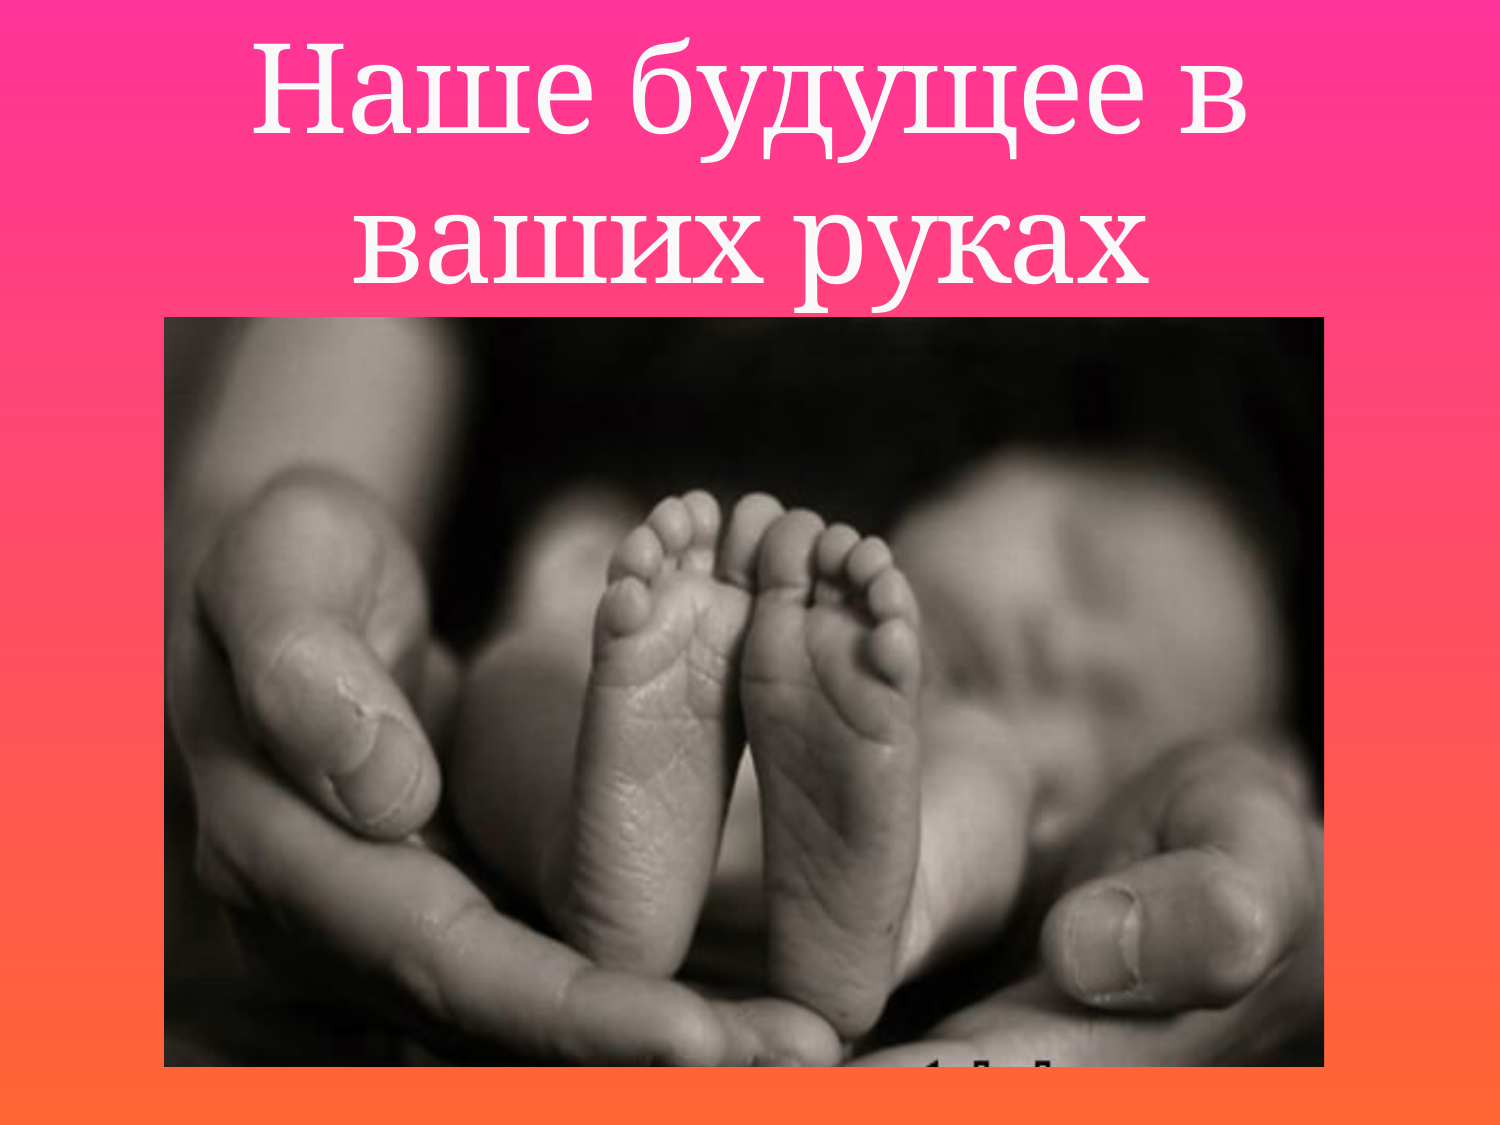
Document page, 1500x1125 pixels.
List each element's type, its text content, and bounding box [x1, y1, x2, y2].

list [166, 320, 1323, 1065]
title Наше будущее в ваших руках [74, 24, 1425, 317]
